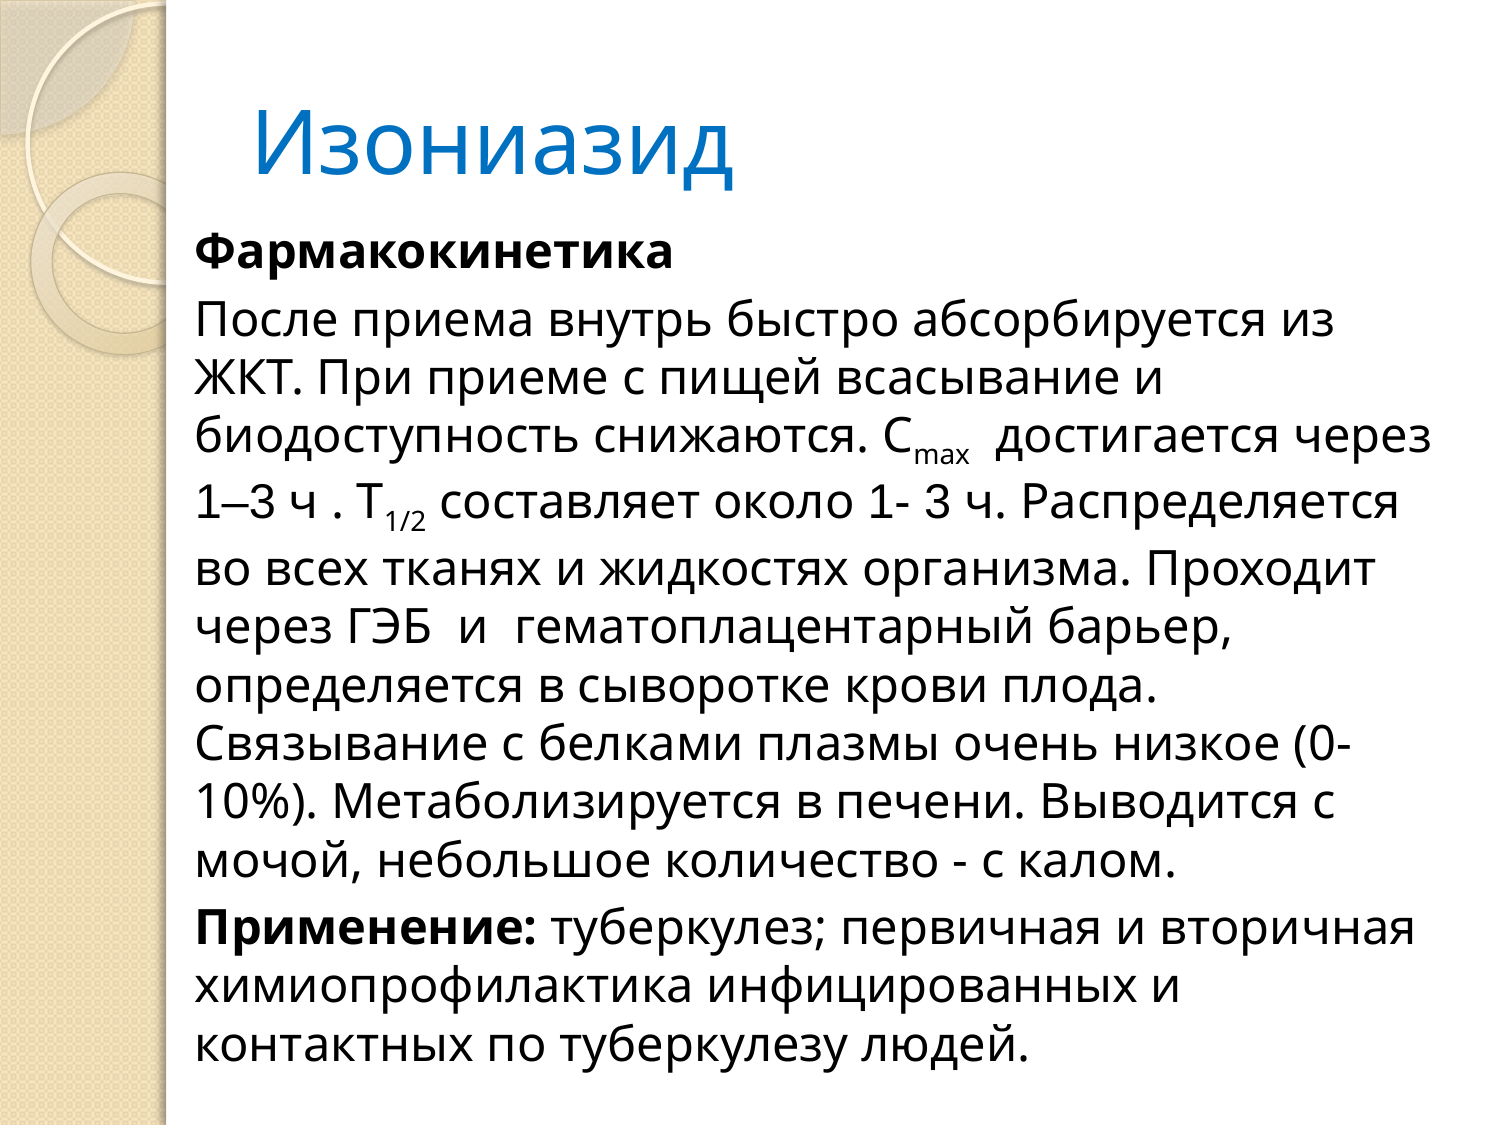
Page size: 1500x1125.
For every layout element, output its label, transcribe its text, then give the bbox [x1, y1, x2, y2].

list Фармакокинетика После приема внутрь быстро абсорбируется из ЖКТ. При приеме с пищей всасывание и биодоступность снижаются. Cmax достигается через 1–3 ч . Т1/2 составляет около 1- 3 ч. Распределяется во всех тканях и жидкостях организма. Проходит через ГЭБ и гематоплацентарный барьер, определяется в сыворотке крови плода. Связывание с белками плазмы очень низкое (0-10%). Метаболизируется в печени. Выводится с мочой, небольшое количество - с калом. Применение: туберкулез; первичная и вторичная химиопрофилактика инфицированных и контактных по туберкулезу людей. [174, 212, 1466, 1088]
title Изониазид [235, 45, 1466, 212]
